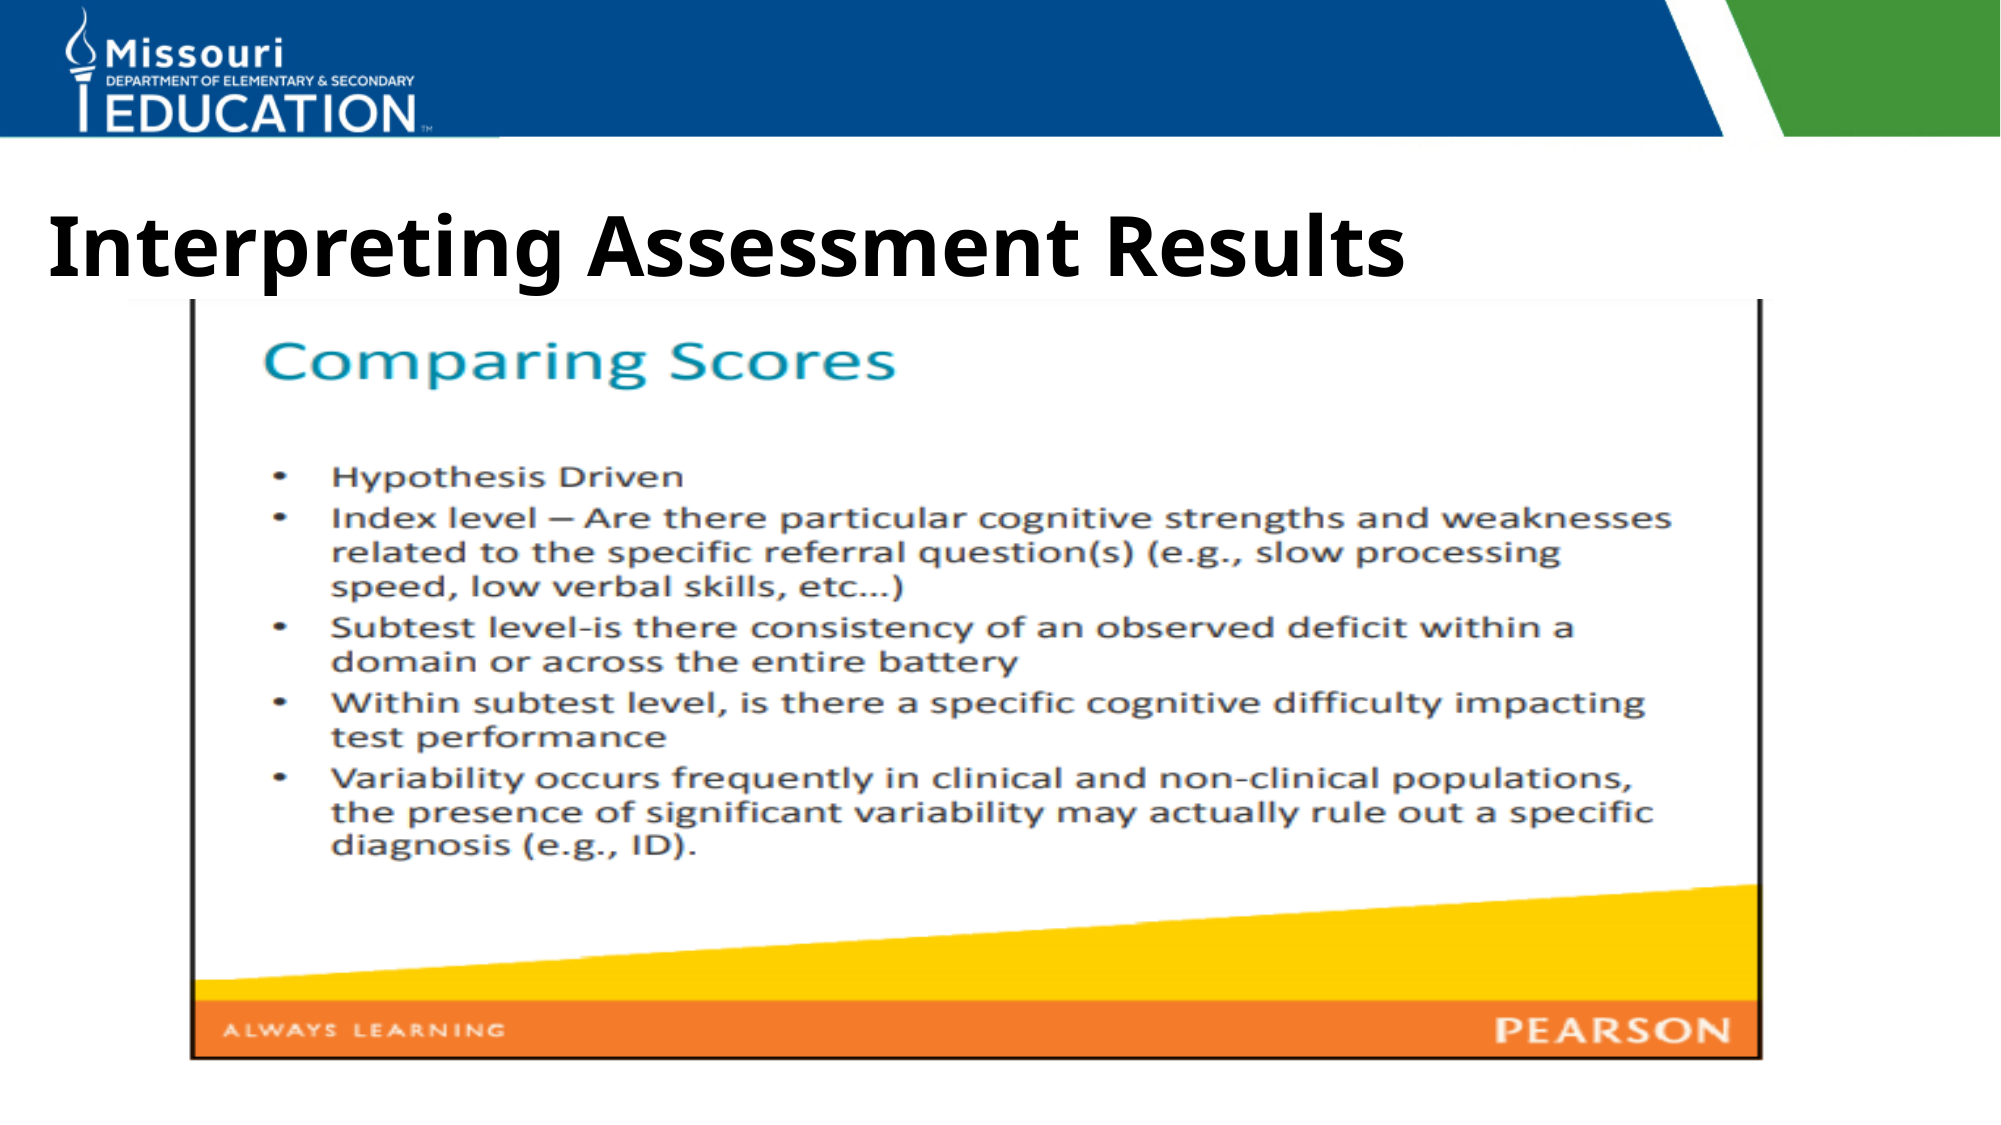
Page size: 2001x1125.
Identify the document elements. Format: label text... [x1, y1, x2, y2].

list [128, 299, 1774, 1069]
title Interpreting Assessment Results [33, 162, 1967, 338]
picture [0, 0, 2001, 1125]
